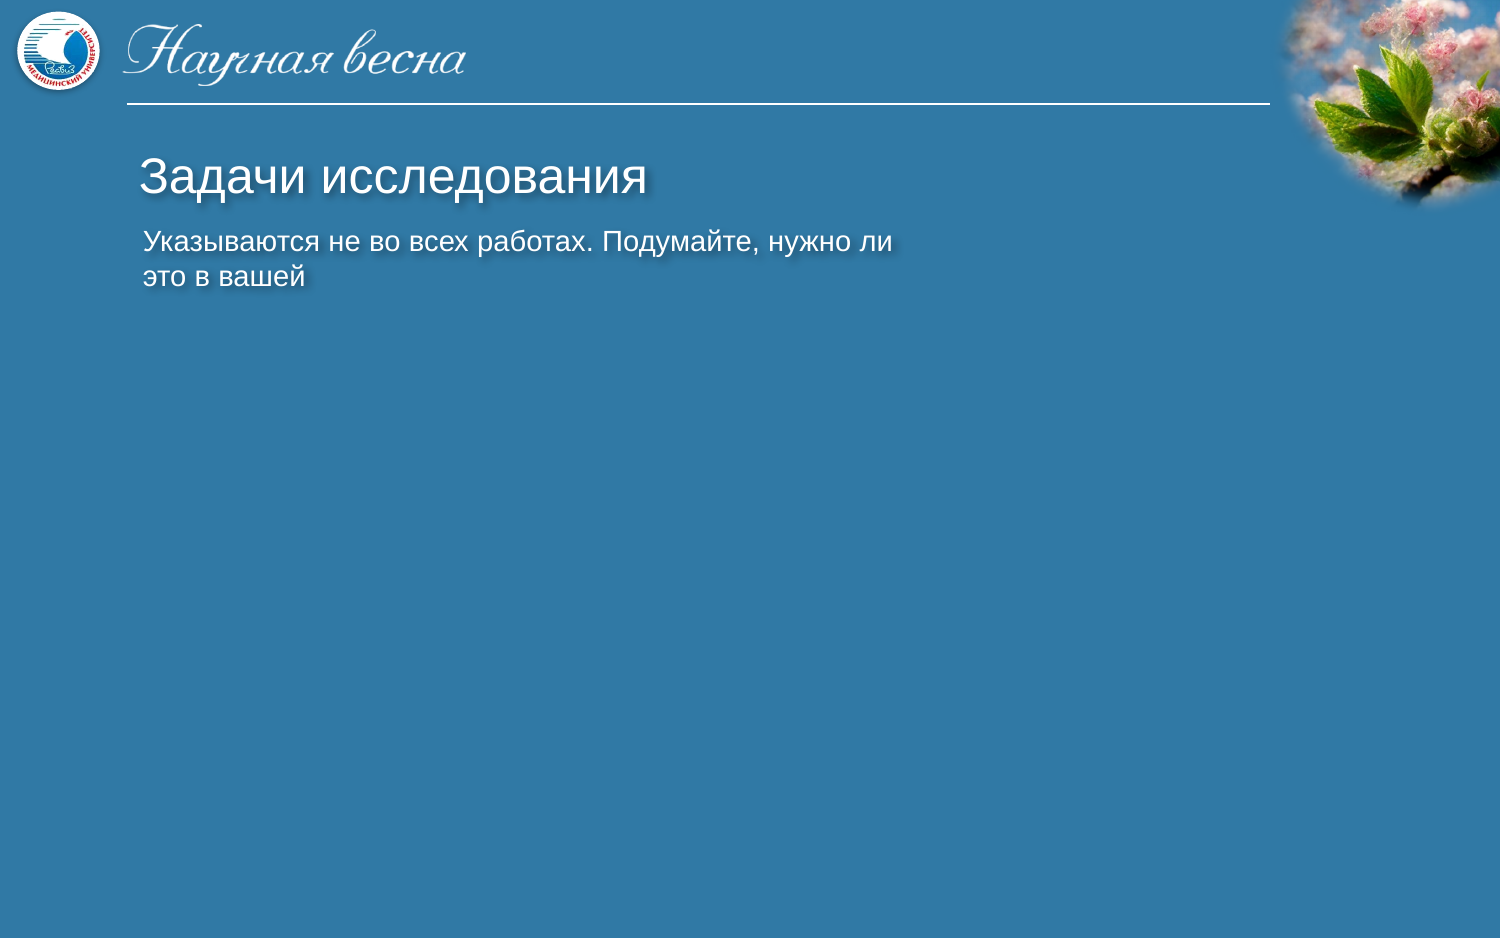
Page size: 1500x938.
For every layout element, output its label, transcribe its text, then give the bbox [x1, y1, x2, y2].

text_box Указываются не во всех работах. Подумайте, нужно ли это в вашей [128, 229, 920, 300]
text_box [15, 0, 1500, 218]
